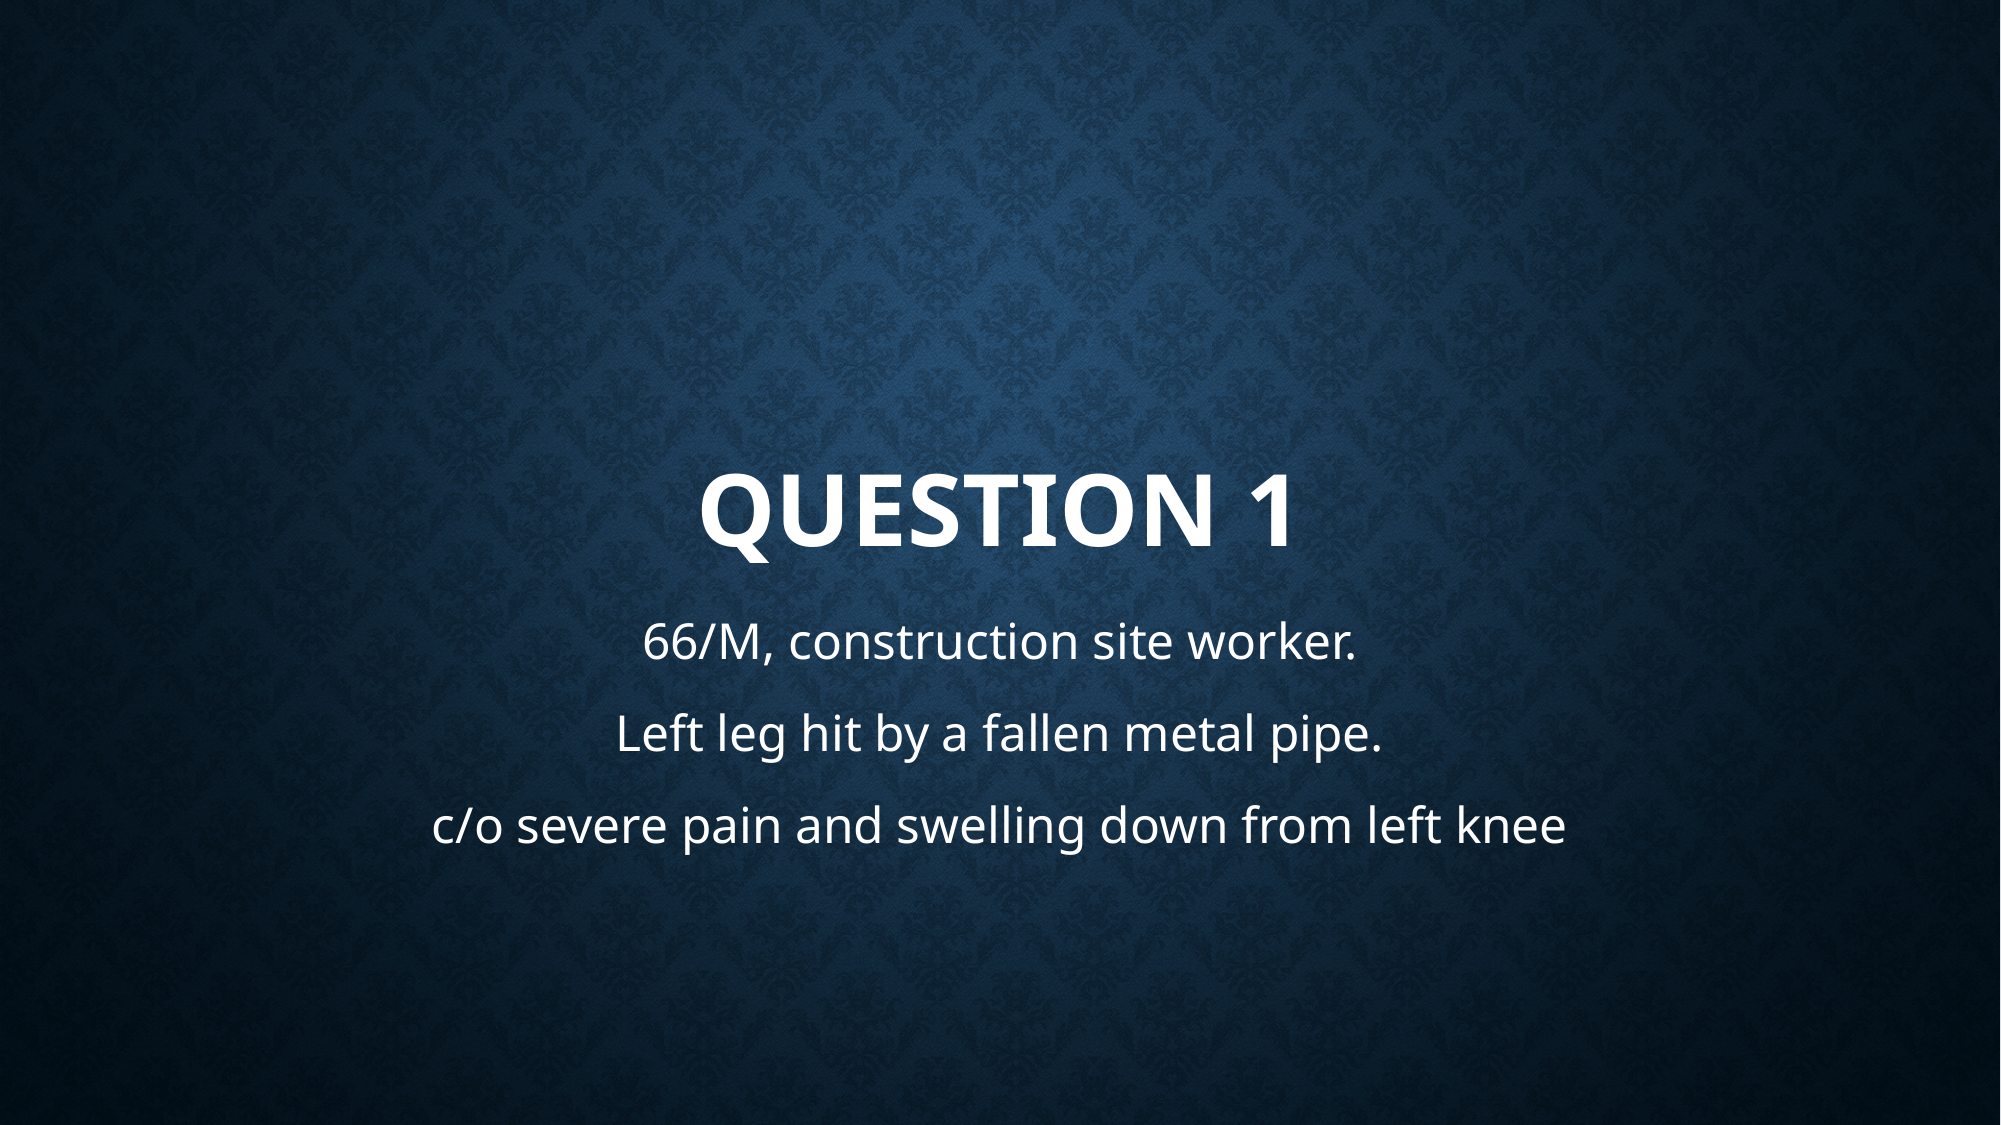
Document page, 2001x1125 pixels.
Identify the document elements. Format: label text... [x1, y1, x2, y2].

subtitle 66/M, construction site worker. Left leg hit by a fallen metal pipe. c/o severe pain and swelling down from left knee [261, 590, 1739, 863]
title Question 1 [261, 184, 1739, 576]
